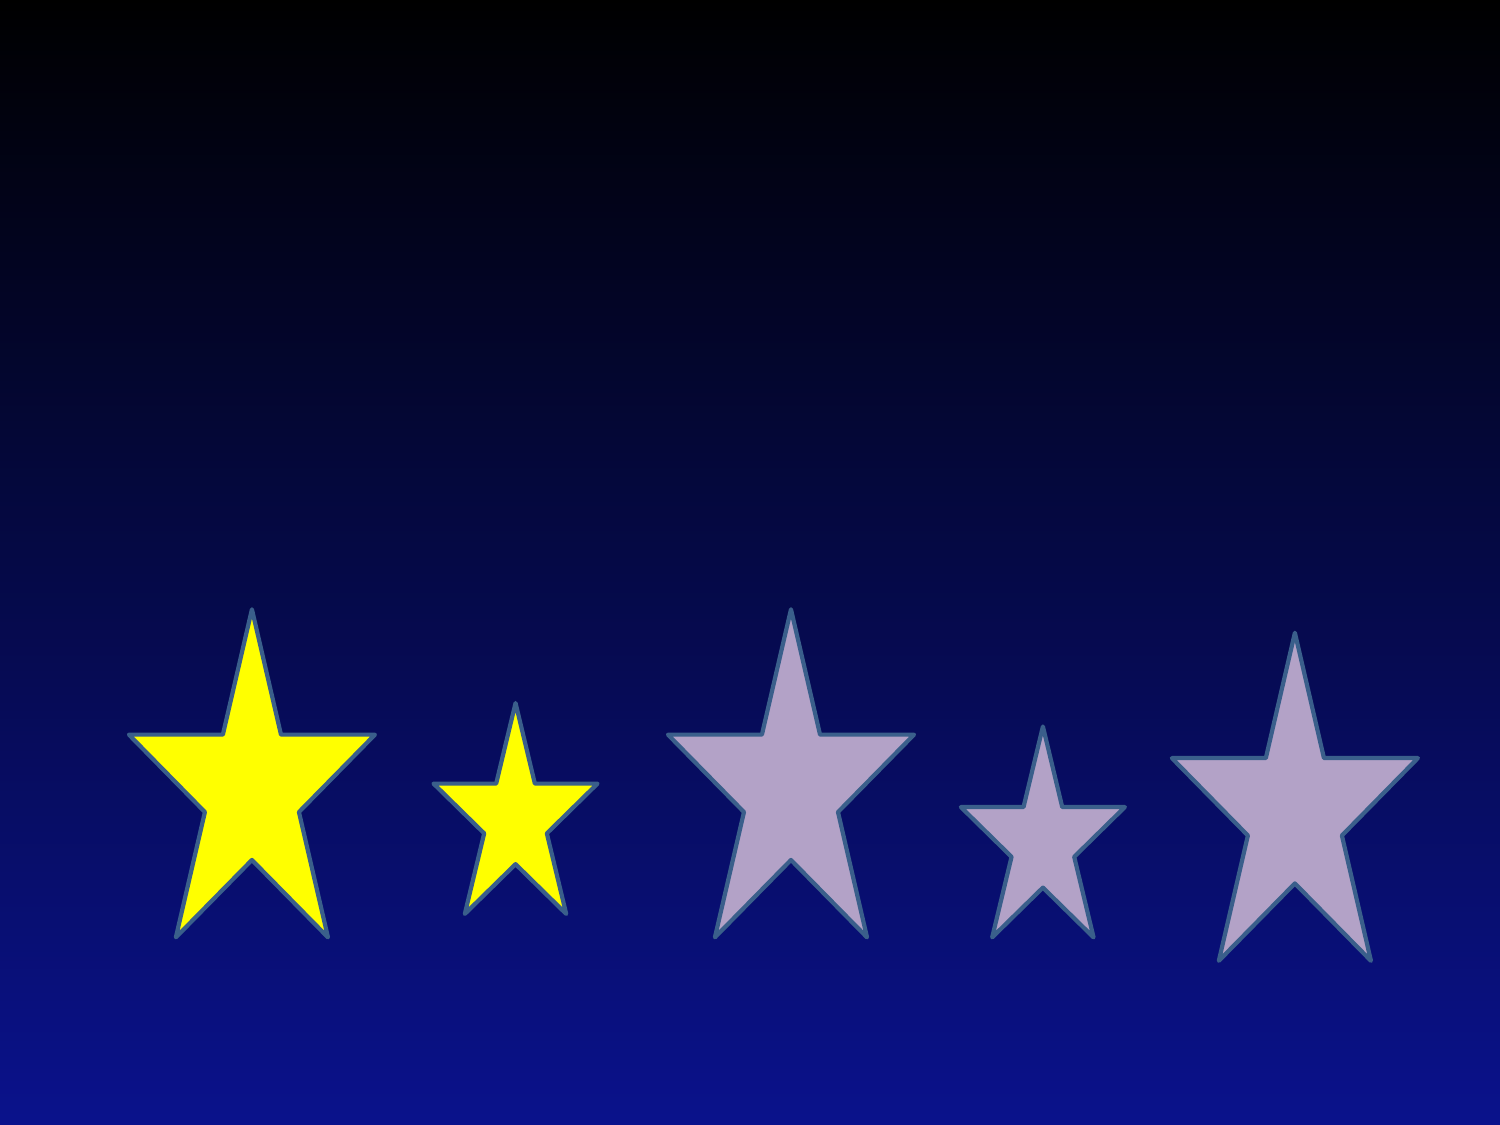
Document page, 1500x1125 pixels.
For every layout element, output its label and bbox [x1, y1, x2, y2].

text_box [1169, 630, 1420, 963]
text_box [958, 724, 1127, 940]
text_box [431, 700, 600, 916]
text_box [666, 607, 916, 940]
text_box [126, 607, 377, 940]
